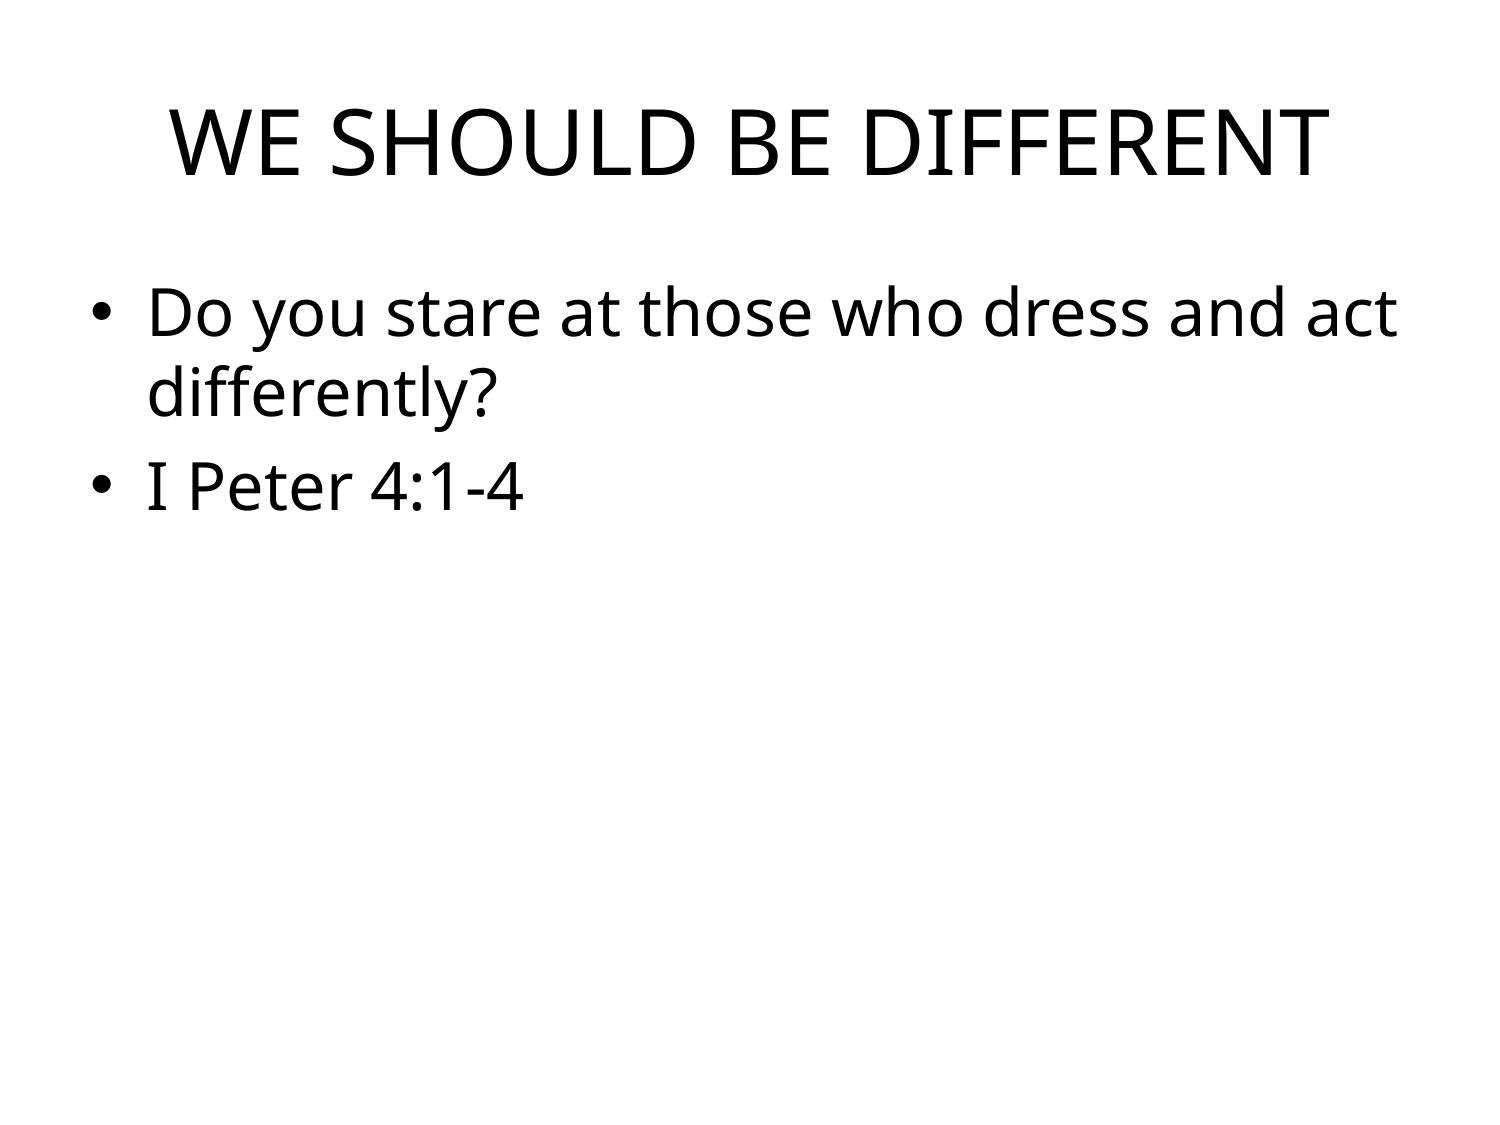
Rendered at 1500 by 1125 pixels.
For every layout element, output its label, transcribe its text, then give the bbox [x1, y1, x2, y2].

list Do you stare at those who dress and act differently? I Peter 4:1-4 [75, 262, 1425, 1005]
title WE SHOULD BE DIFFERENT [75, 45, 1425, 233]
